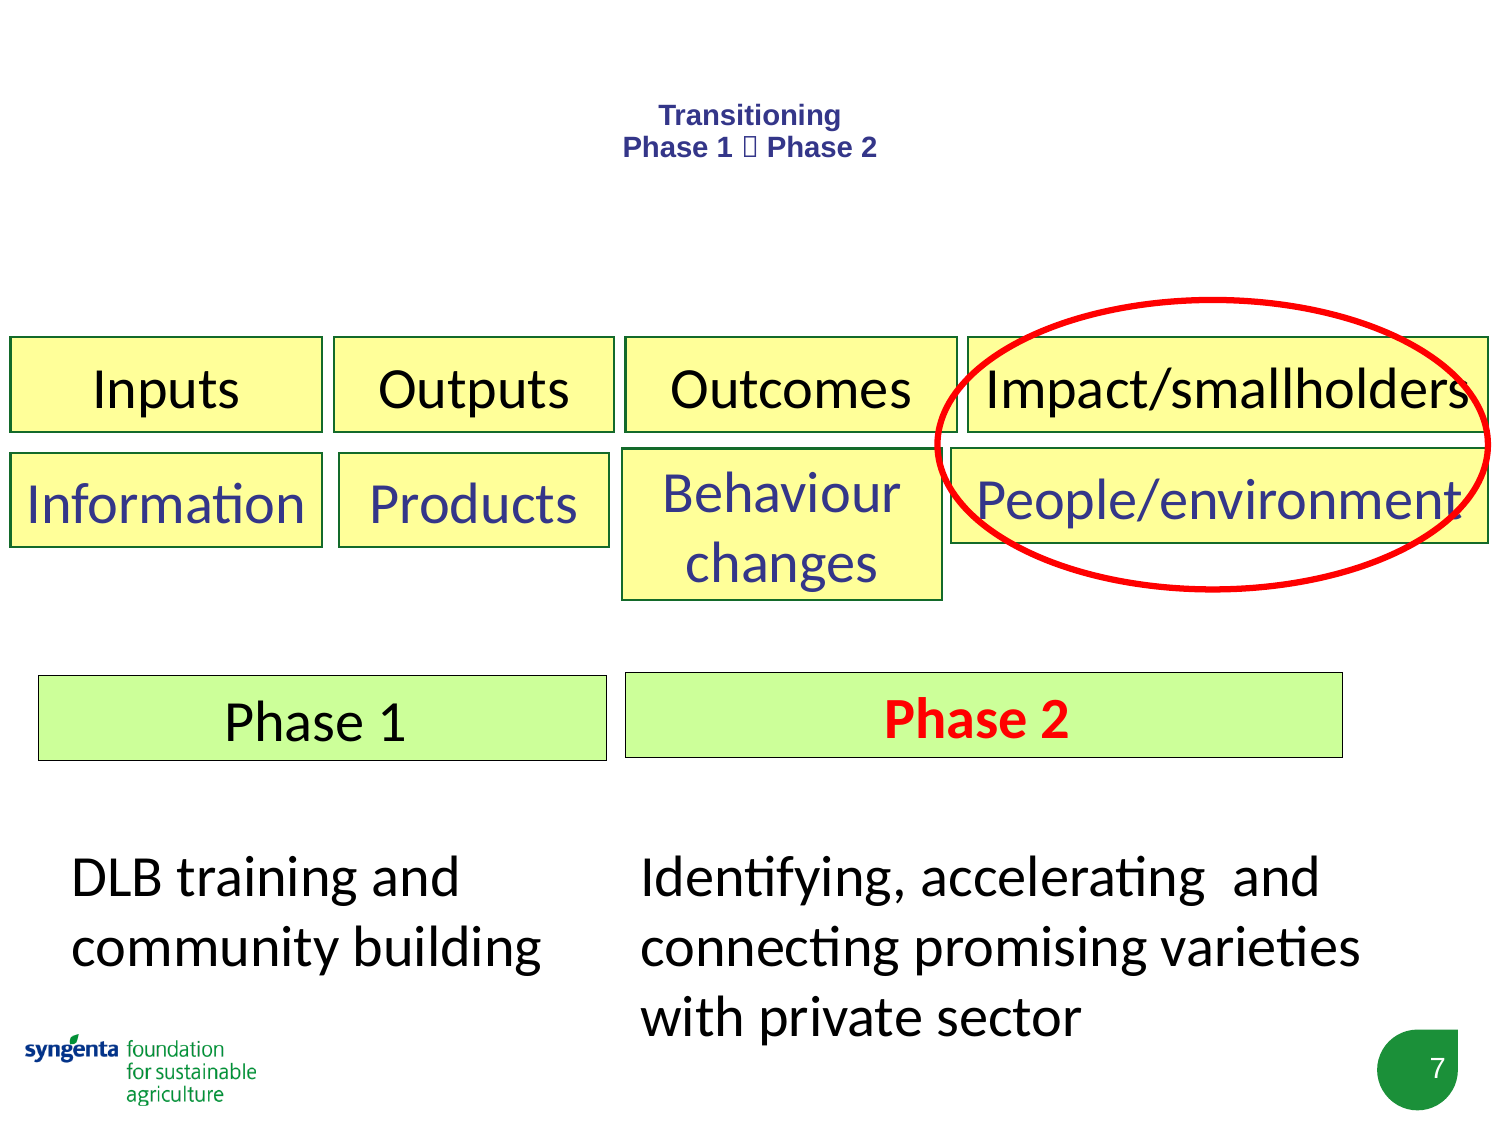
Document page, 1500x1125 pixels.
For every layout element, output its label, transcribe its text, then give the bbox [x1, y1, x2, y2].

text_box Phase 1 [38, 675, 607, 761]
title Transitioning Phase 1  Phase 2 [40, 59, 1460, 208]
text_box DLB training and community building [56, 830, 607, 986]
text_box Identifying, accelerating and connecting promising varieties with private sector [625, 830, 1417, 1056]
text_box Phase 2 [625, 672, 1343, 758]
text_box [10, 299, 1488, 600]
picture [25, 1034, 256, 1106]
